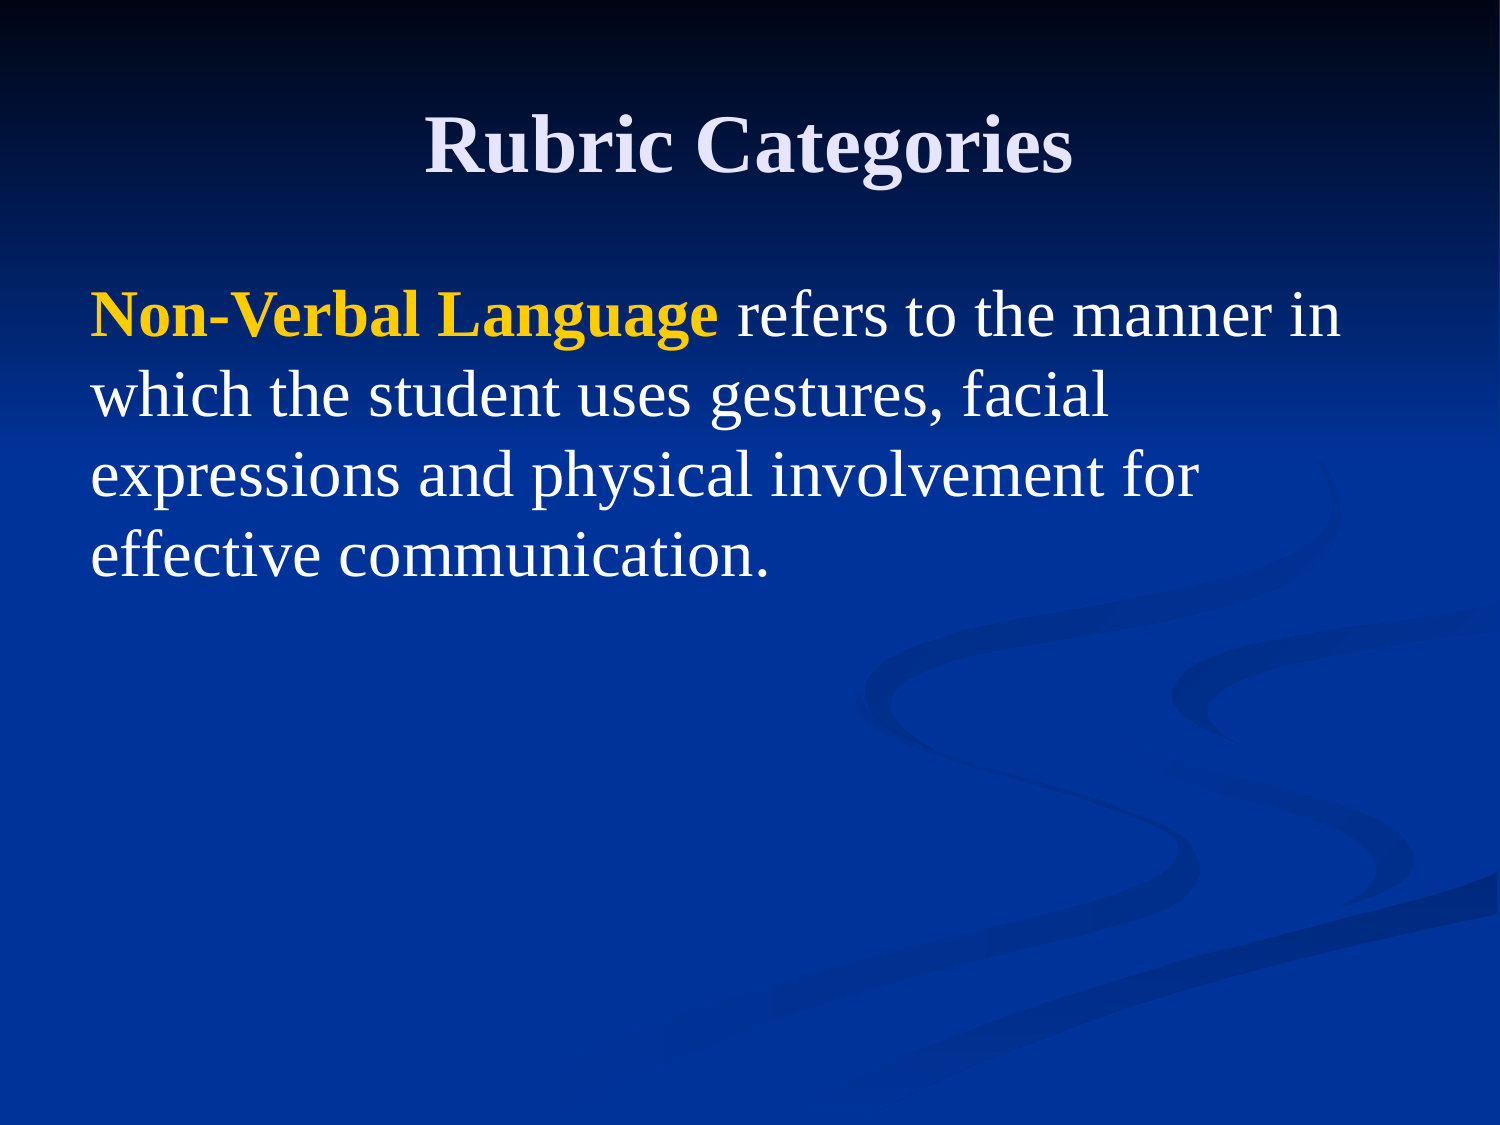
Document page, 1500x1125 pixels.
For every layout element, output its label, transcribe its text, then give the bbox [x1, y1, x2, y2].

title Rubric Categories [74, 44, 1426, 233]
list Non-Verbal Language refers to the manner in which the student uses gestures, facial expressions and physical involvement for effective communication. [74, 262, 1426, 1006]
